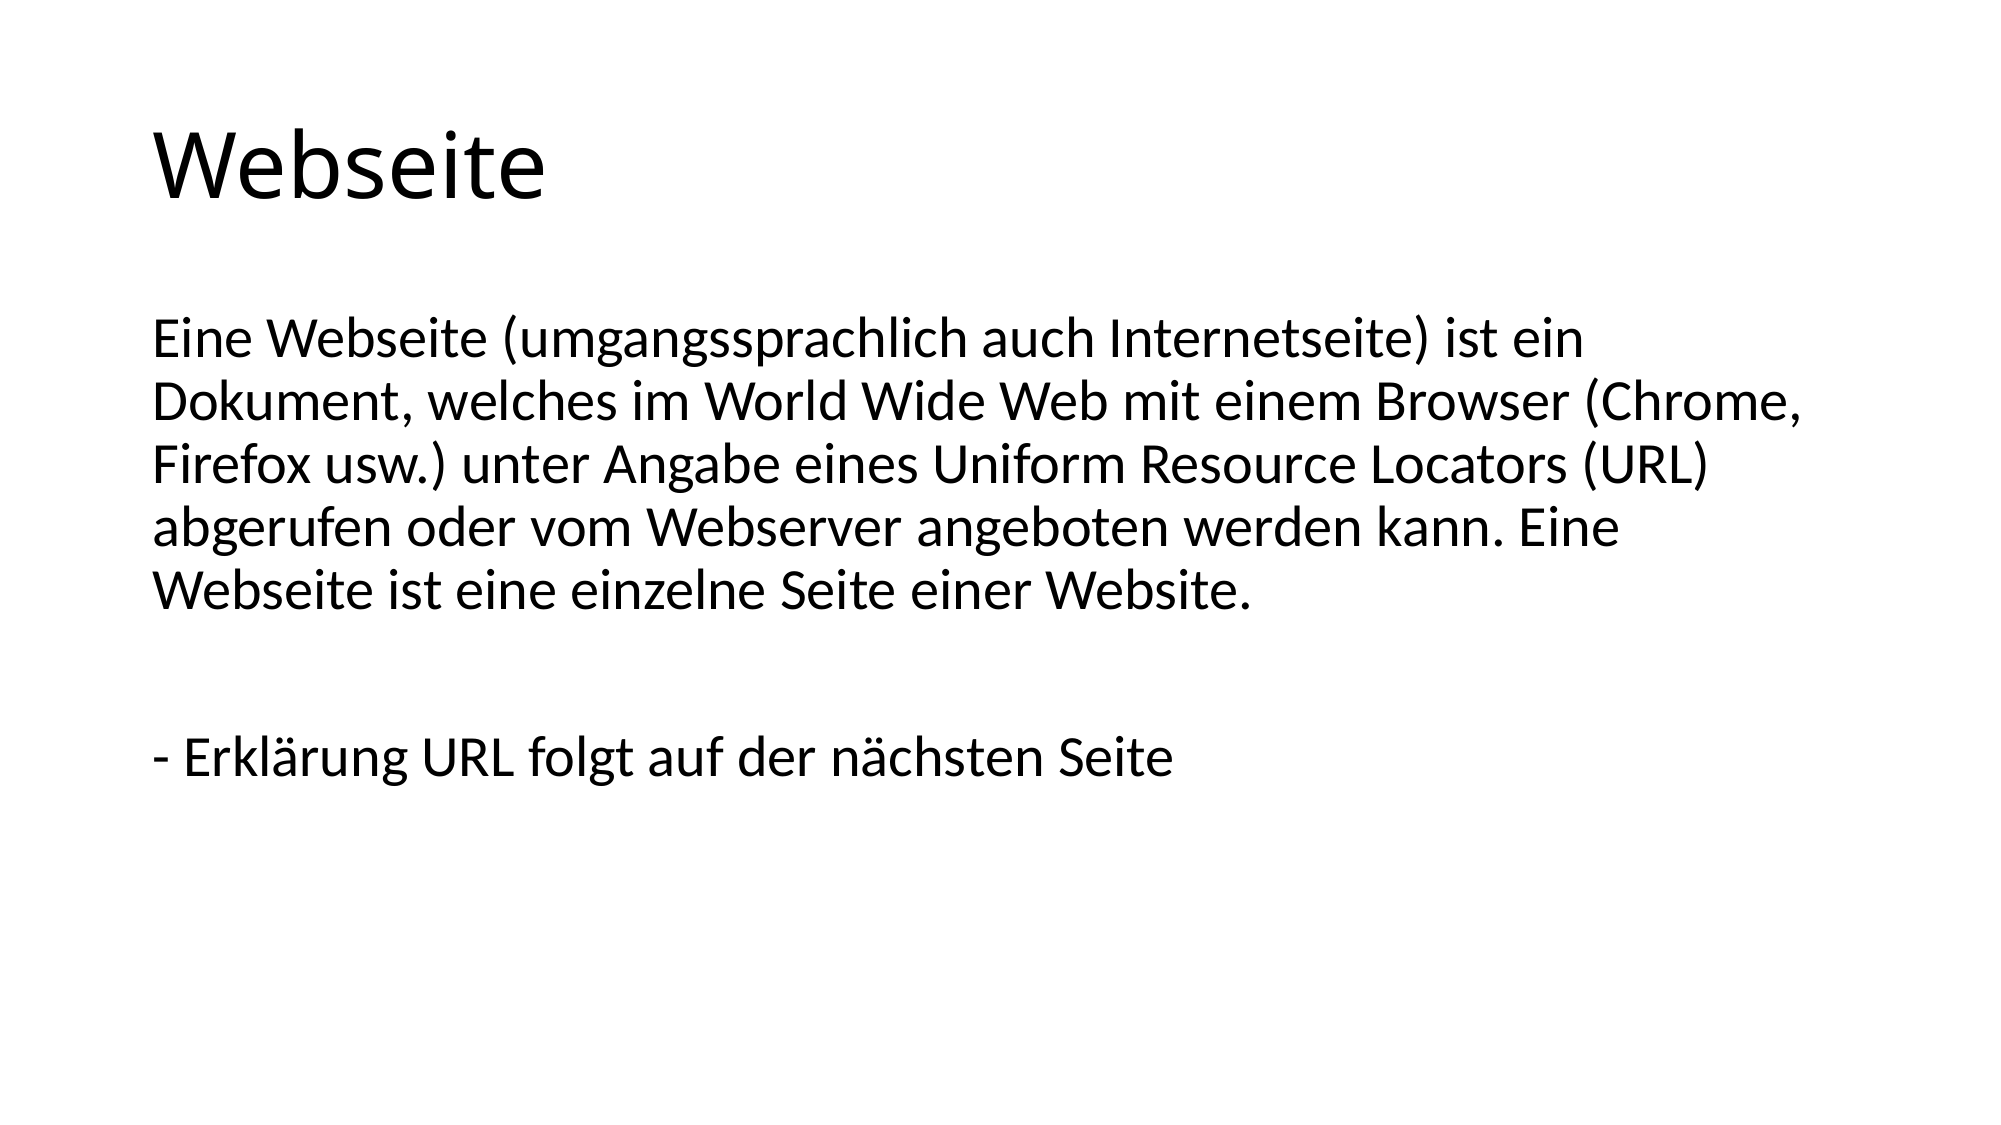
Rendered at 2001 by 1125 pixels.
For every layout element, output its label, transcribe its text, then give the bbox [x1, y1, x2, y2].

list Eine Webseite (umgangssprachlich auch Internetseite) ist ein Dokument, welches im World Wide Web mit einem Browser (Chrome, Firefox usw.) unter Angabe eines Uniform Resource Locators (URL) abgerufen oder vom Webserver angeboten werden kann. Eine Webseite ist eine einzelne Seite einer Website. - Erklärung URL folgt auf der nächsten Seite [137, 299, 1863, 1014]
title Webseite [137, 59, 1863, 278]
